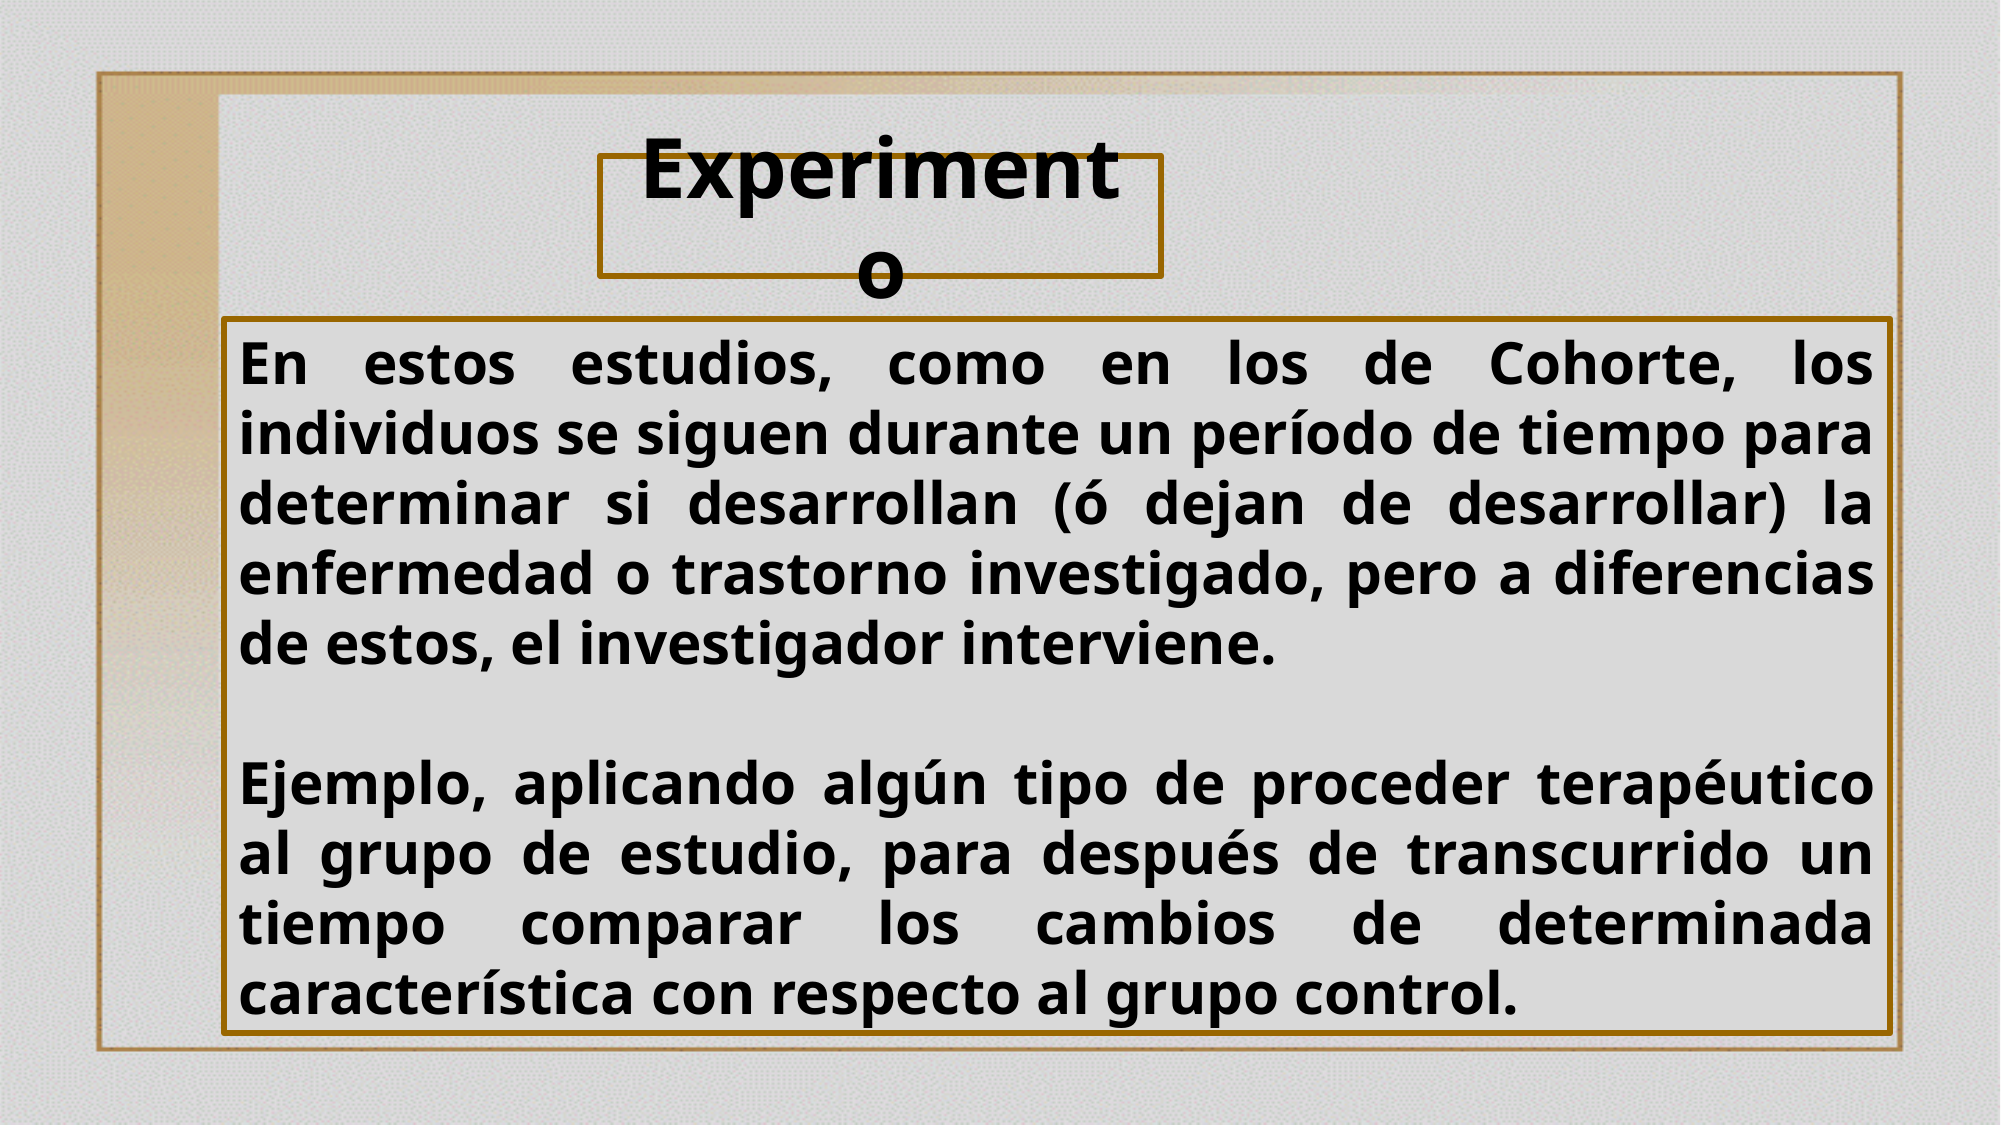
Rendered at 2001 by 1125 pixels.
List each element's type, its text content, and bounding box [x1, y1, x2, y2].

title Experimento [600, 155, 1162, 276]
picture [0, 0, 2001, 1125]
text_box En estos estudios, como en los de Cohorte, los individuos se siguen durante un período de tiempo para determinar si desarrollan (ó dejan de desarrollar) la enfermedad o trastorno investigado, pero a diferencias de estos, el investigador interviene. Ejemplo, aplicando algún tipo de proceder terapéutico al grupo de estudio, para después de transcurrido un tiempo comparar los cambios de determinada característica con respecto al grupo control. [224, 318, 1891, 1034]
